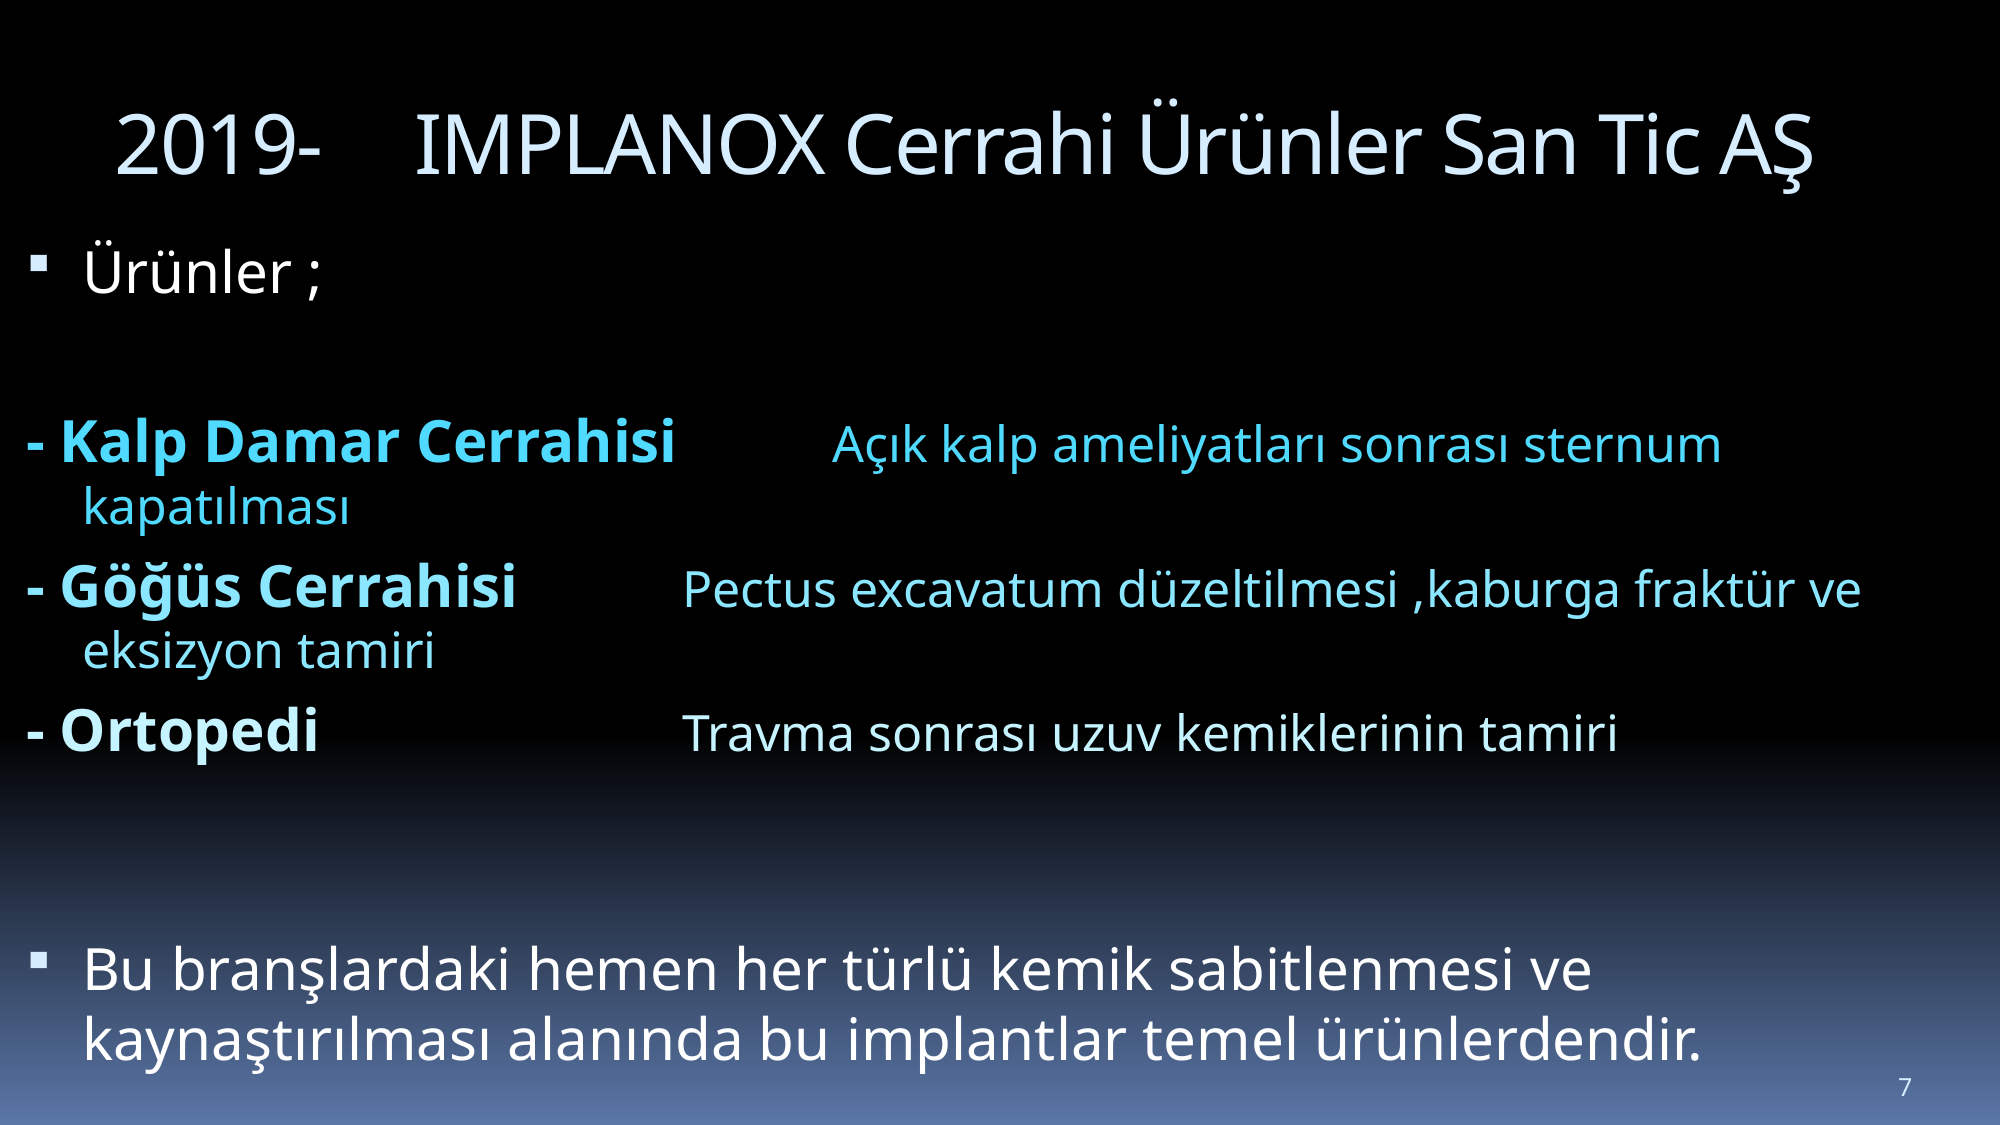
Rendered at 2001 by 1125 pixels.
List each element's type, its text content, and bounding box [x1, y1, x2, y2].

slide_number 7 [1883, 1052, 1984, 1113]
title 2019- IMPLANOX Cerrahi Ürünler San Tic AŞ [99, 83, 1900, 228]
list Ürünler ; - Kalp Damar Cerrahisi Açık kalp ameliyatları sonrası sternum kapatılması - Göğüs Cerrahisi Pectus excavatum düzeltilmesi ,kaburga fraktür ve eksizyon tamiri - Ortopedi Travma sonrası uzuv kemiklerinin tamiri Bu branşlardaki hemen her türlü kemik sabitlenmesi ve kaynaştırılması alanında bu implantlar temel ürünlerdendir. [0, 228, 2000, 1125]
